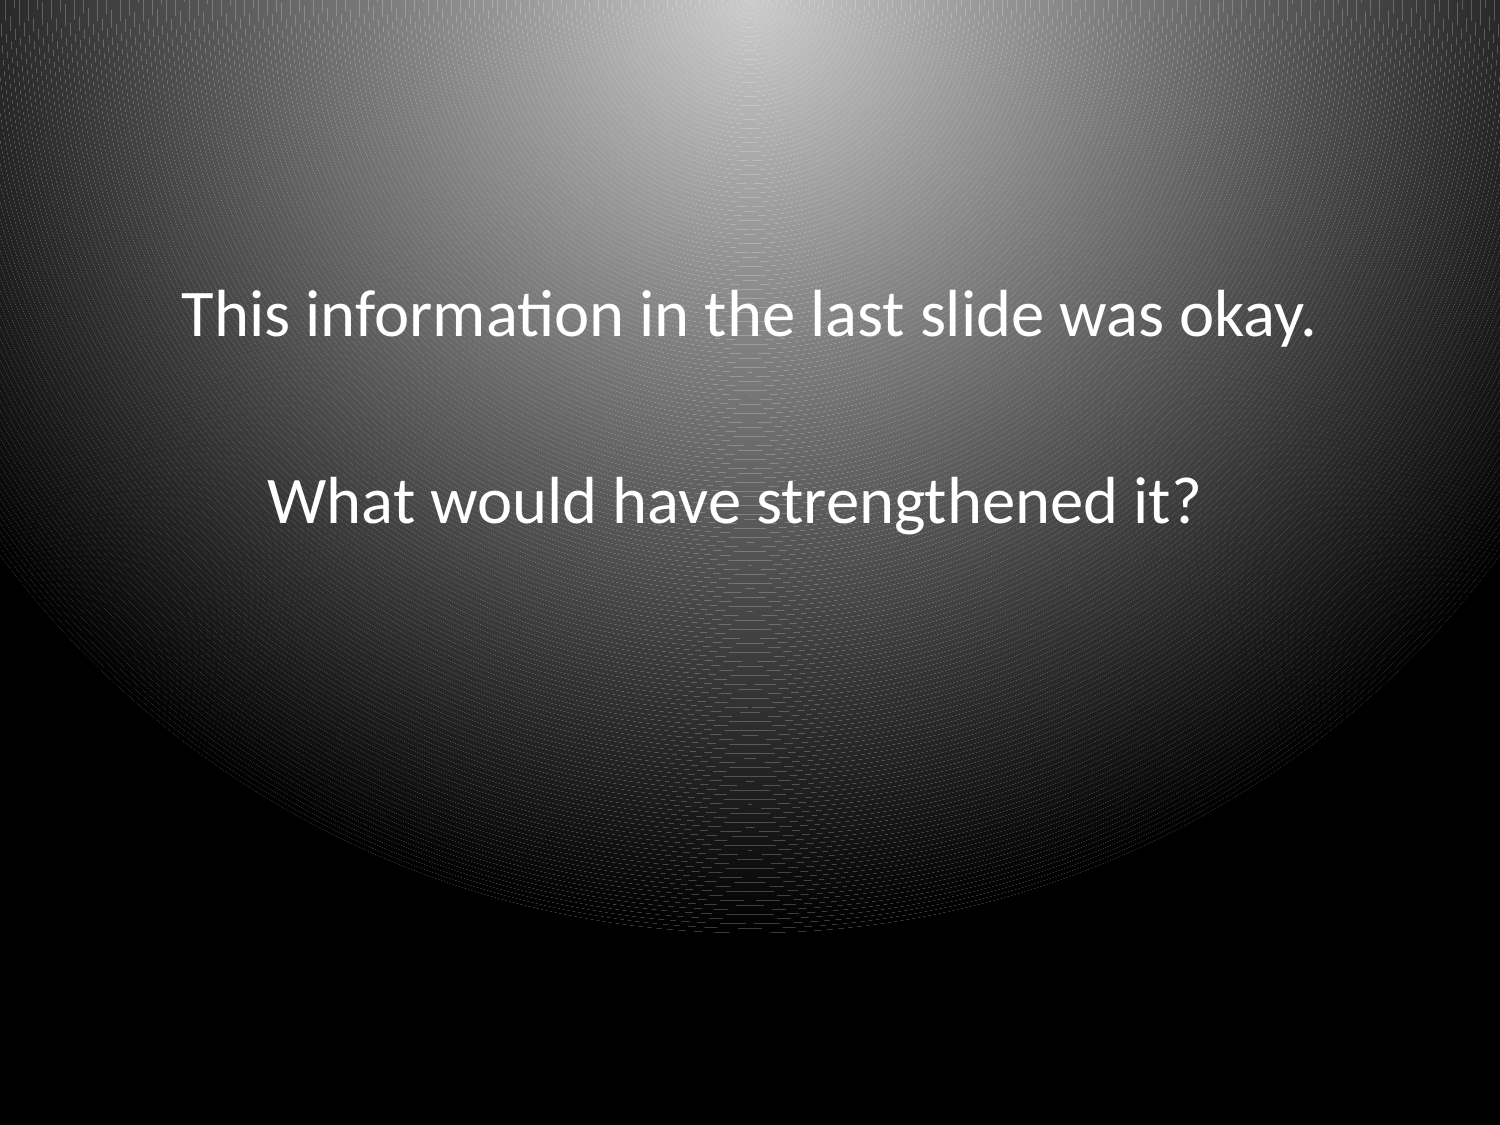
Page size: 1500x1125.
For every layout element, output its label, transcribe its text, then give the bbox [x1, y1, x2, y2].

list This information in the last slide was okay. What would have strengthened it? [75, 262, 1425, 1005]
